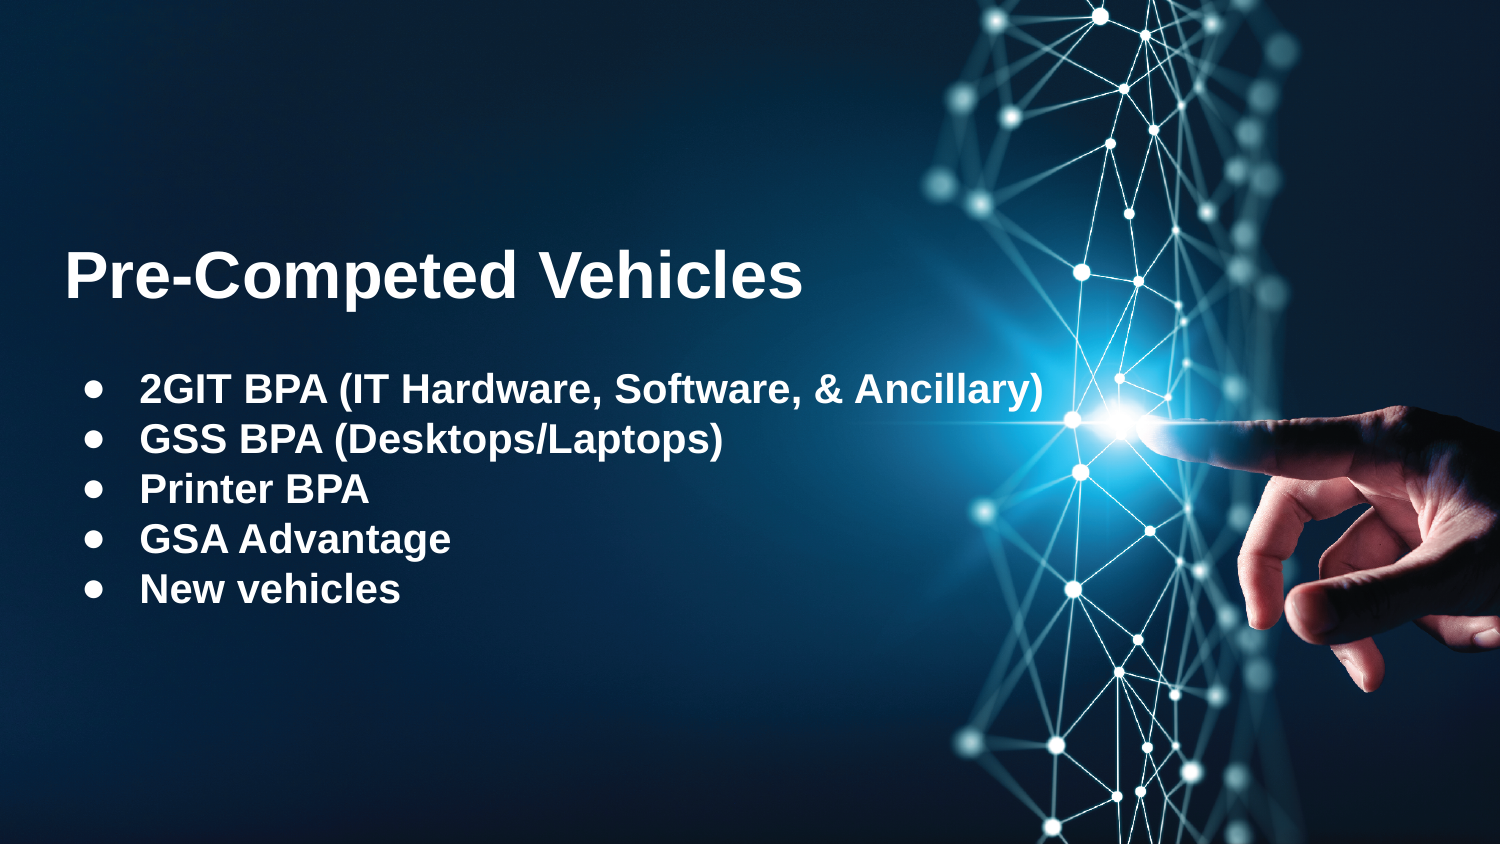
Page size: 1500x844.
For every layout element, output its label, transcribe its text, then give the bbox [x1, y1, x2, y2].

picture [0, 0, 1500, 844]
title Pre-Competed Vehicles 2GIT BPA (IT Hardware, Software, & Ancillary) GSS BPA (Desktops/Laptops) Printer BPA GSA Advantage New vehicles [49, 282, 1179, 562]
